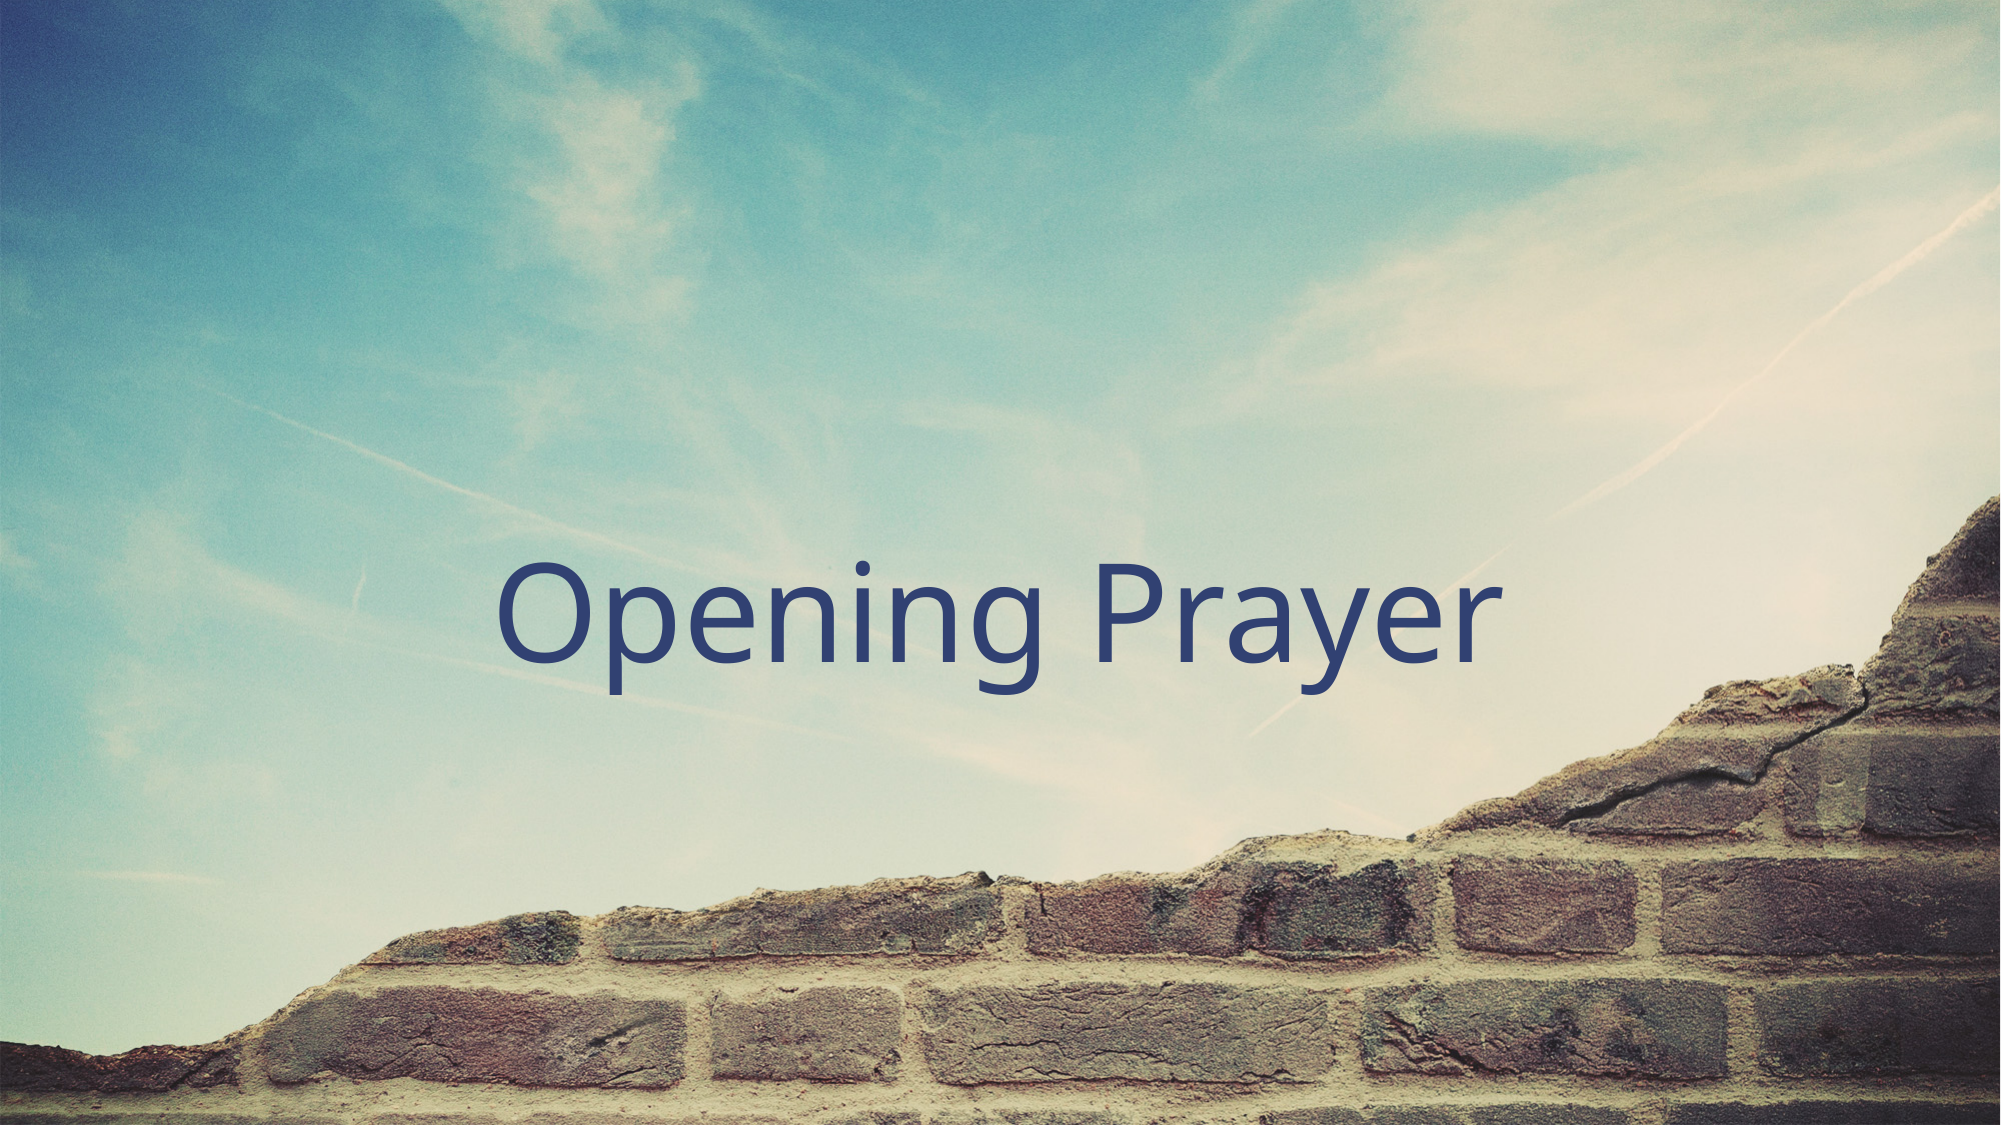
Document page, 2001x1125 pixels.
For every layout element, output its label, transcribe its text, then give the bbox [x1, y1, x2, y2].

list Opening Prayer [70, 71, 1927, 1054]
picture [0, 0, 2001, 1125]
